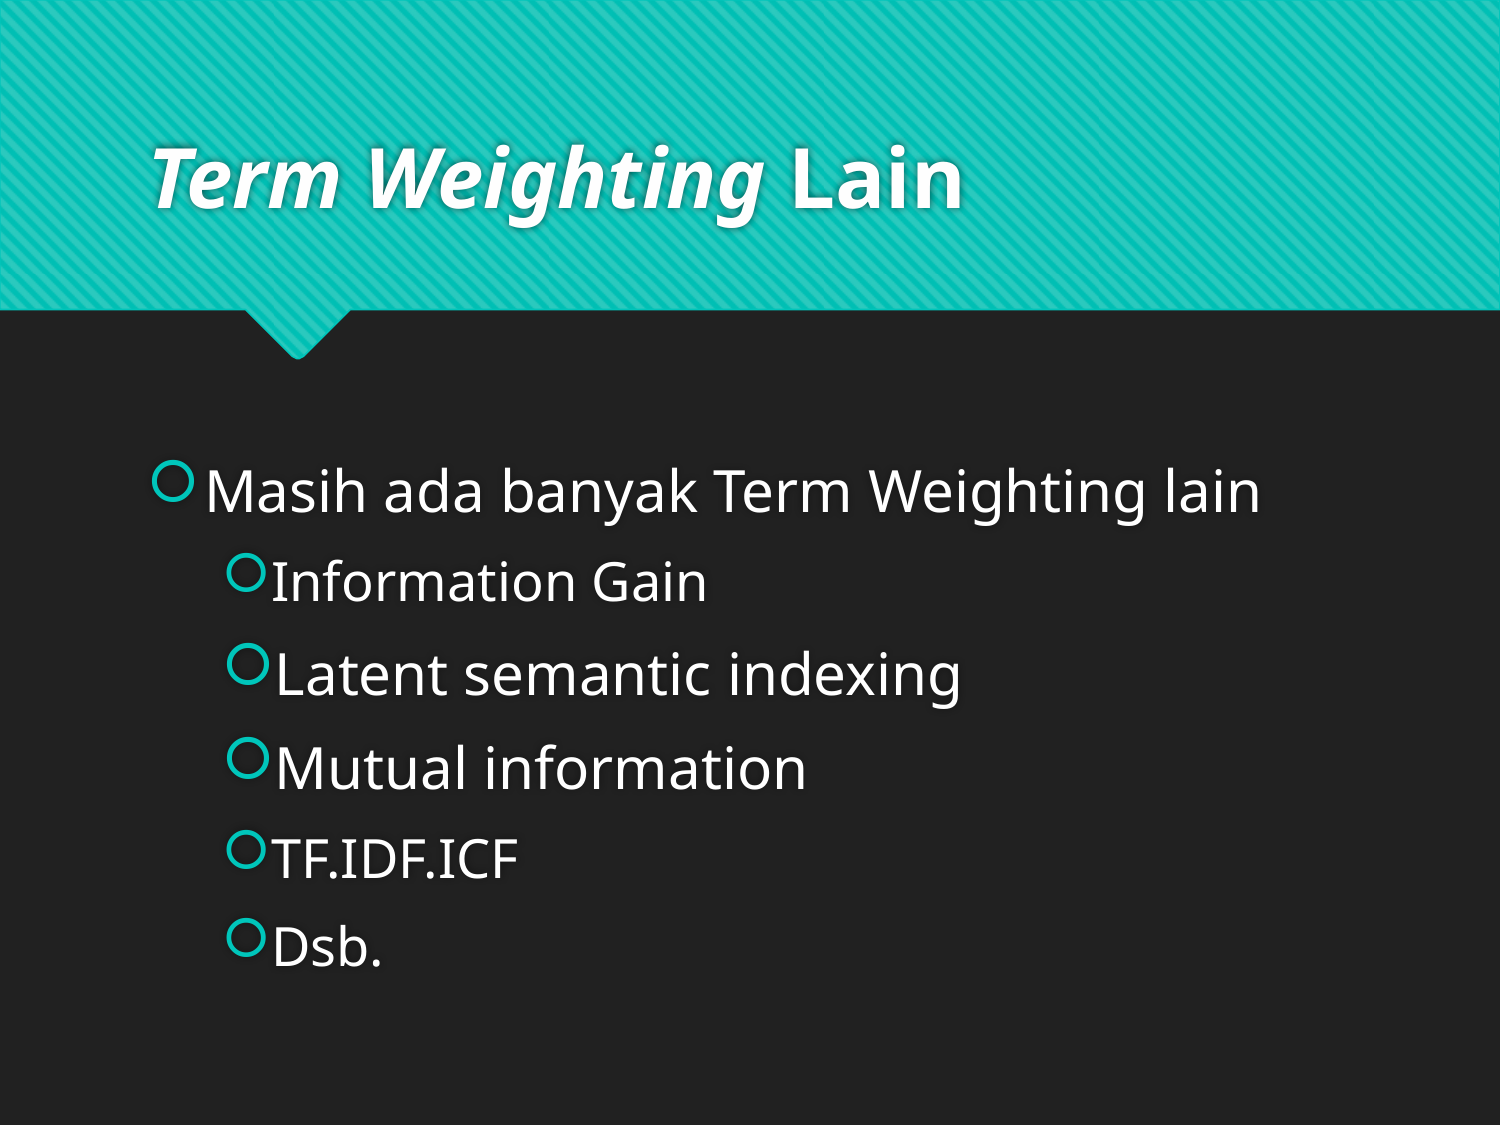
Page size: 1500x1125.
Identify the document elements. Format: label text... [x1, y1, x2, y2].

list Masih ada banyak Term Weighting lain Information Gain Latent semantic indexing Mutual information TF.IDF.ICF Dsb. [132, 364, 1368, 1067]
title Term Weighting Lain [132, 73, 1368, 233]
